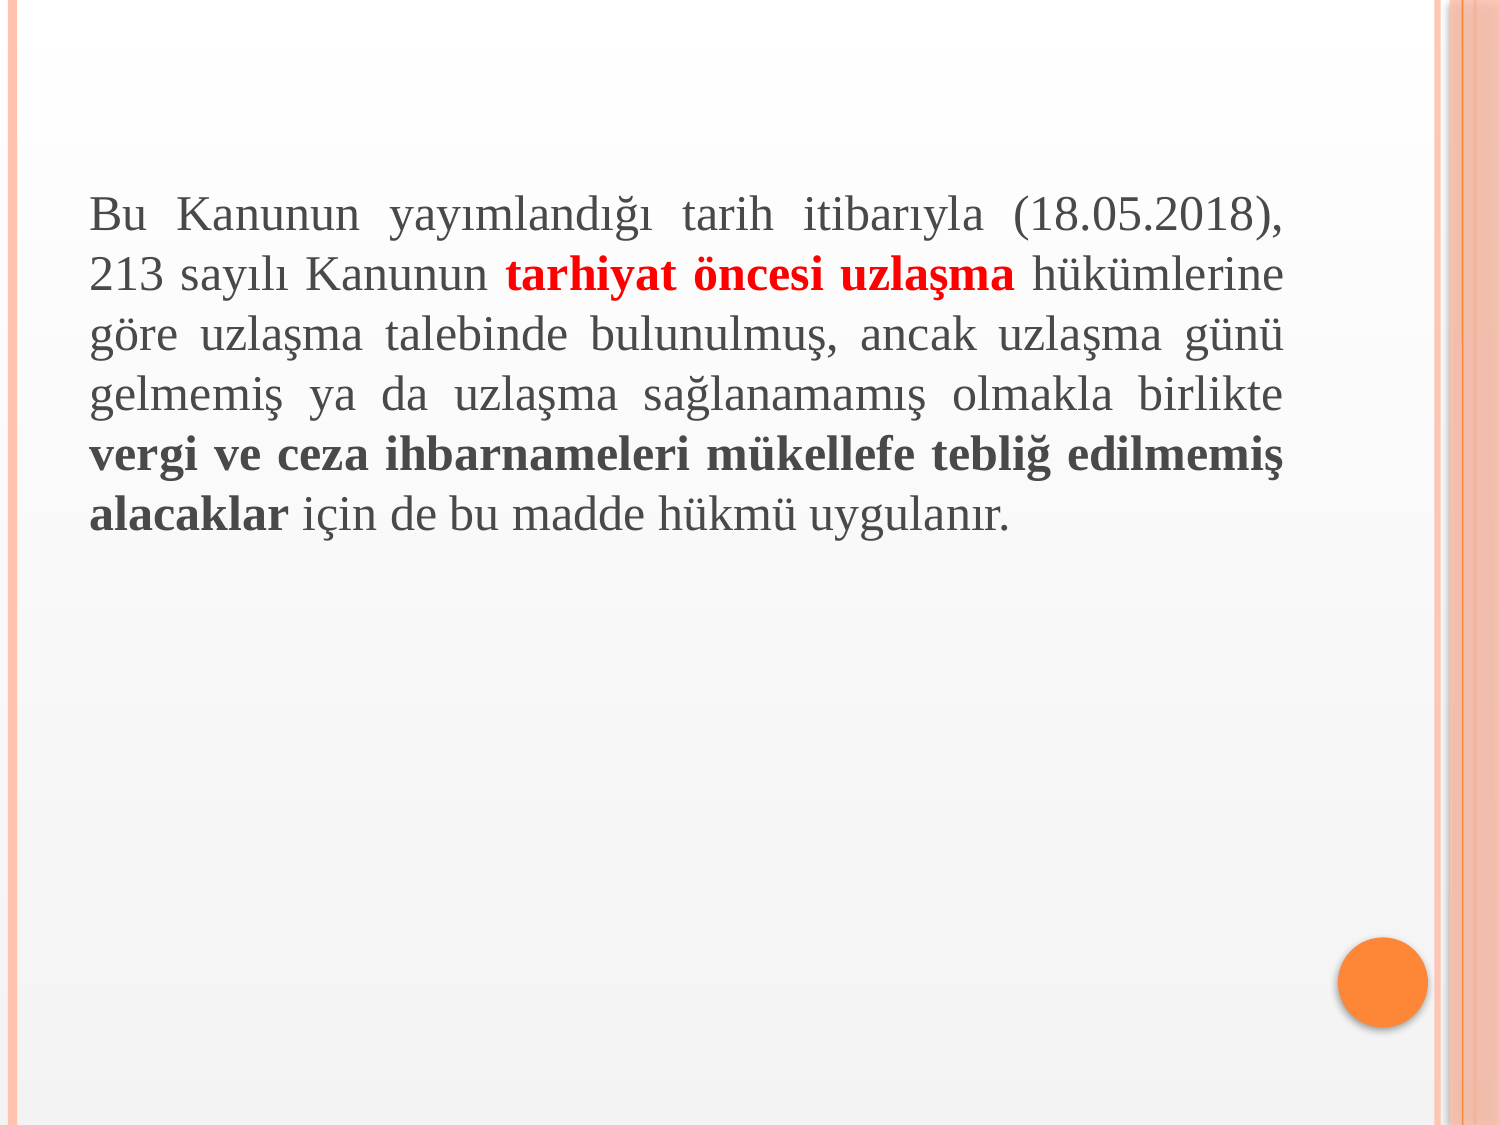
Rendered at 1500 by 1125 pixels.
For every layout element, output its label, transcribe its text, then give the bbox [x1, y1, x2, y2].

list Bu Kanunun yayımlandığı tarih itibarıyla (18.05.2018), 213 sayılı Kanunun tarhiyat öncesi uzlaşma hükümlerine göre uzlaşma talebinde bulunulmuş, ancak uzlaşma günü gelmemiş ya da uzlaşma sağlanamamış olmakla birlikte vergi ve ceza ihbarnameleri mükellefe tebliğ edilmemiş alacaklar için de bu madde hükmü uygulanır. [75, 172, 1300, 1062]
